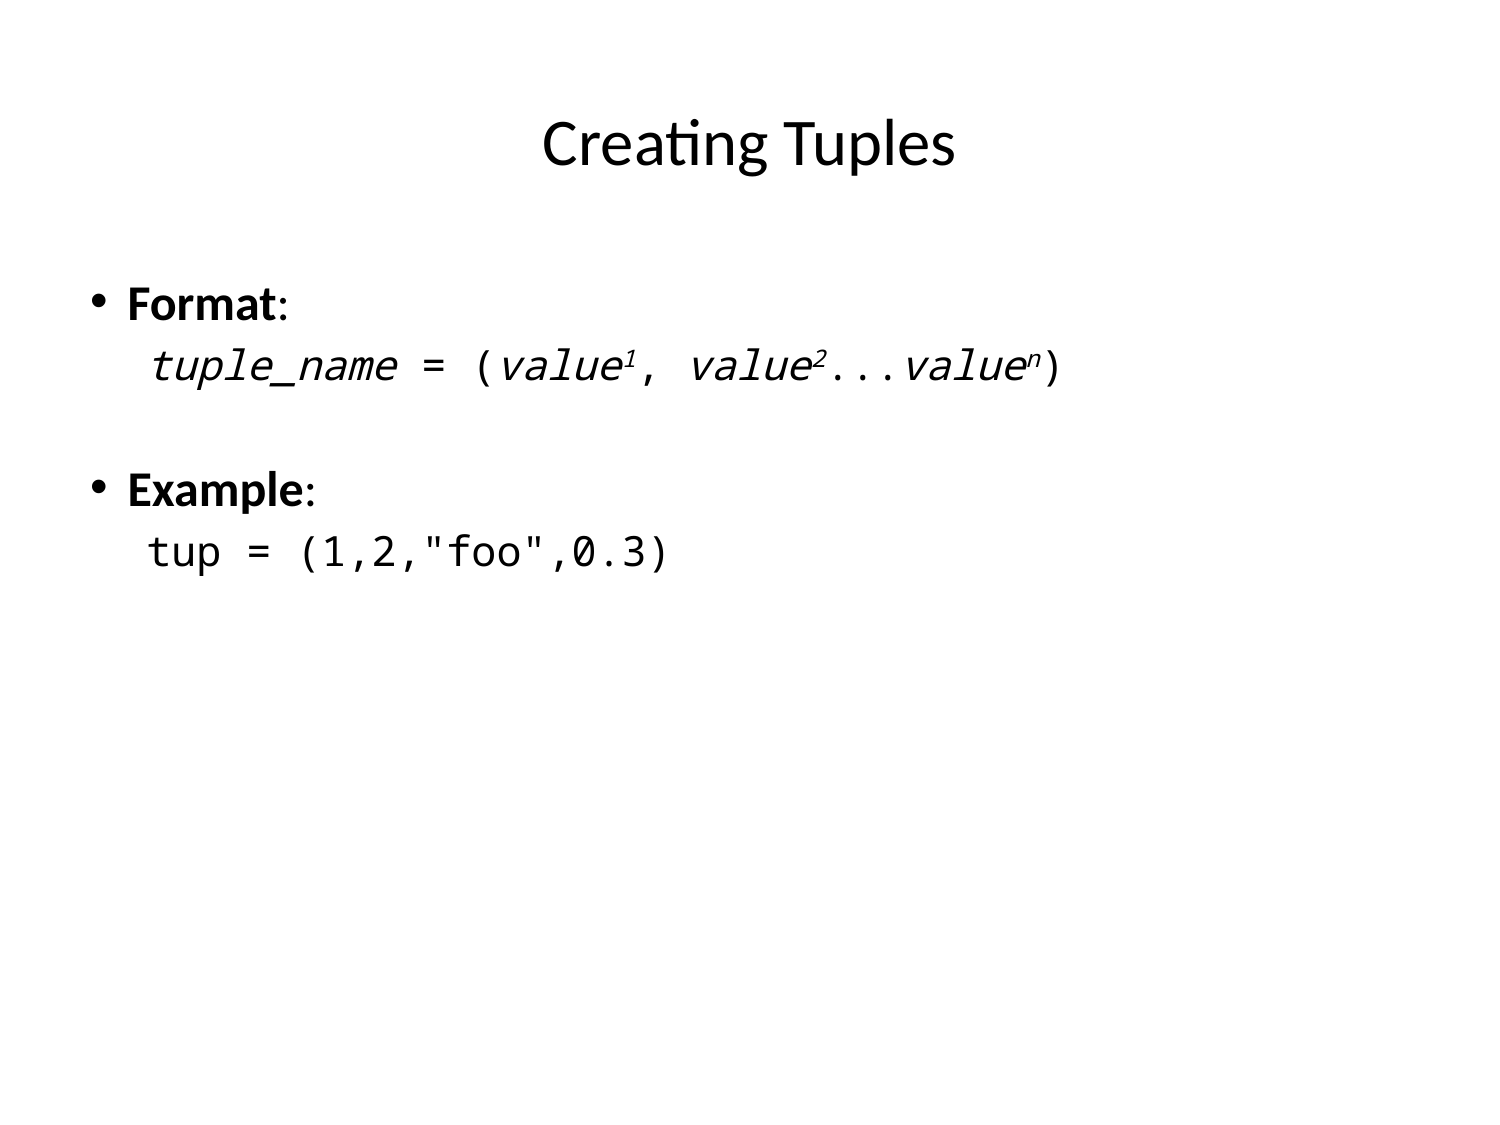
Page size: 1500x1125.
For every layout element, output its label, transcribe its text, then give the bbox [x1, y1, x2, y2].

list Format: tuple_name = (value1, value2...valuen) Example: tup = (1,2,"foo",0.3) [75, 262, 1425, 1005]
title Creating Tuples [75, 45, 1425, 233]
